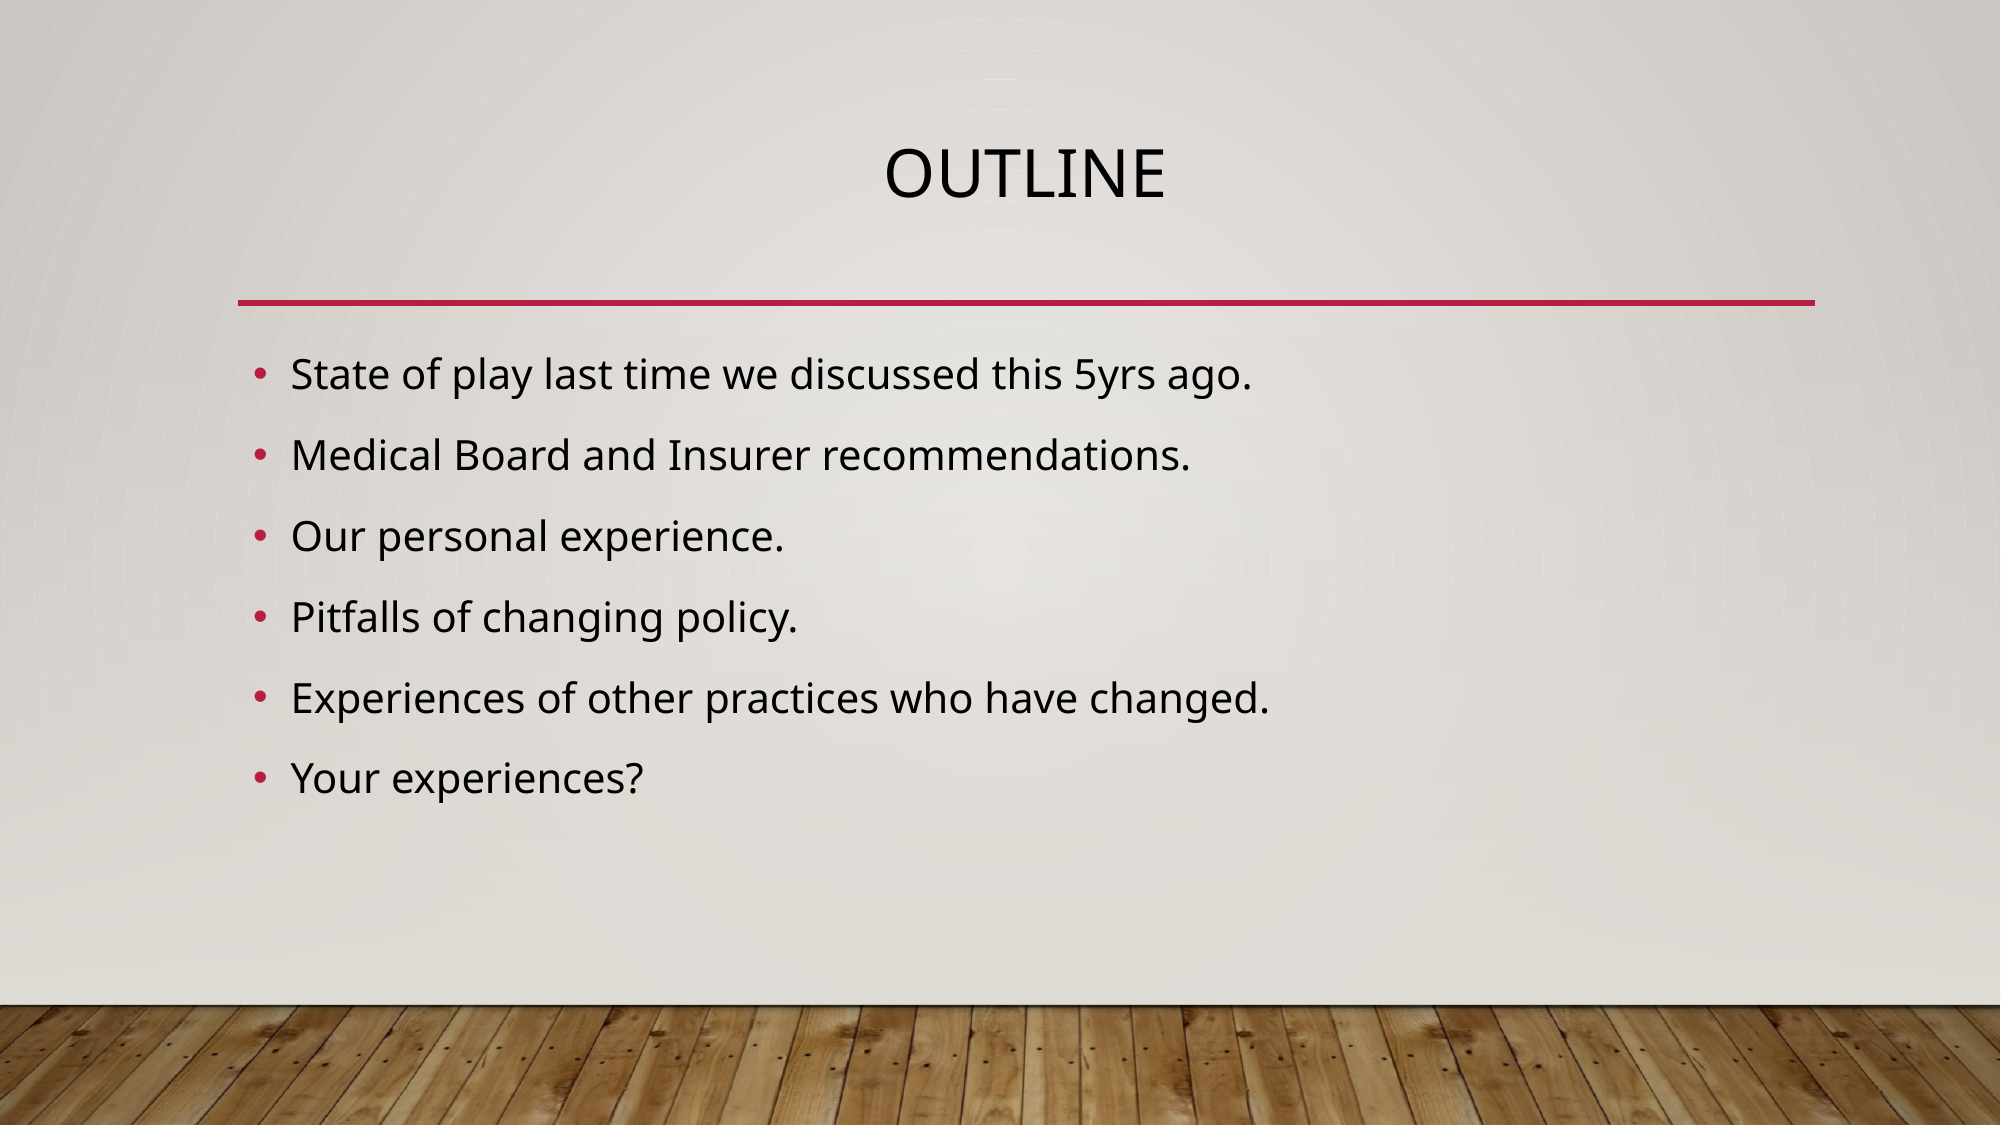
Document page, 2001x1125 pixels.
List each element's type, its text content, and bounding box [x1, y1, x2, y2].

list State of play last time we discussed this 5yrs ago. Medical Board and Insurer recommendations. Our personal experience. Pitfalls of changing policy. Experiences of other practices who have changed. Your experiences? [238, 330, 1814, 897]
title Outline [238, 131, 1814, 305]
picture [0, 1005, 2000, 1125]
